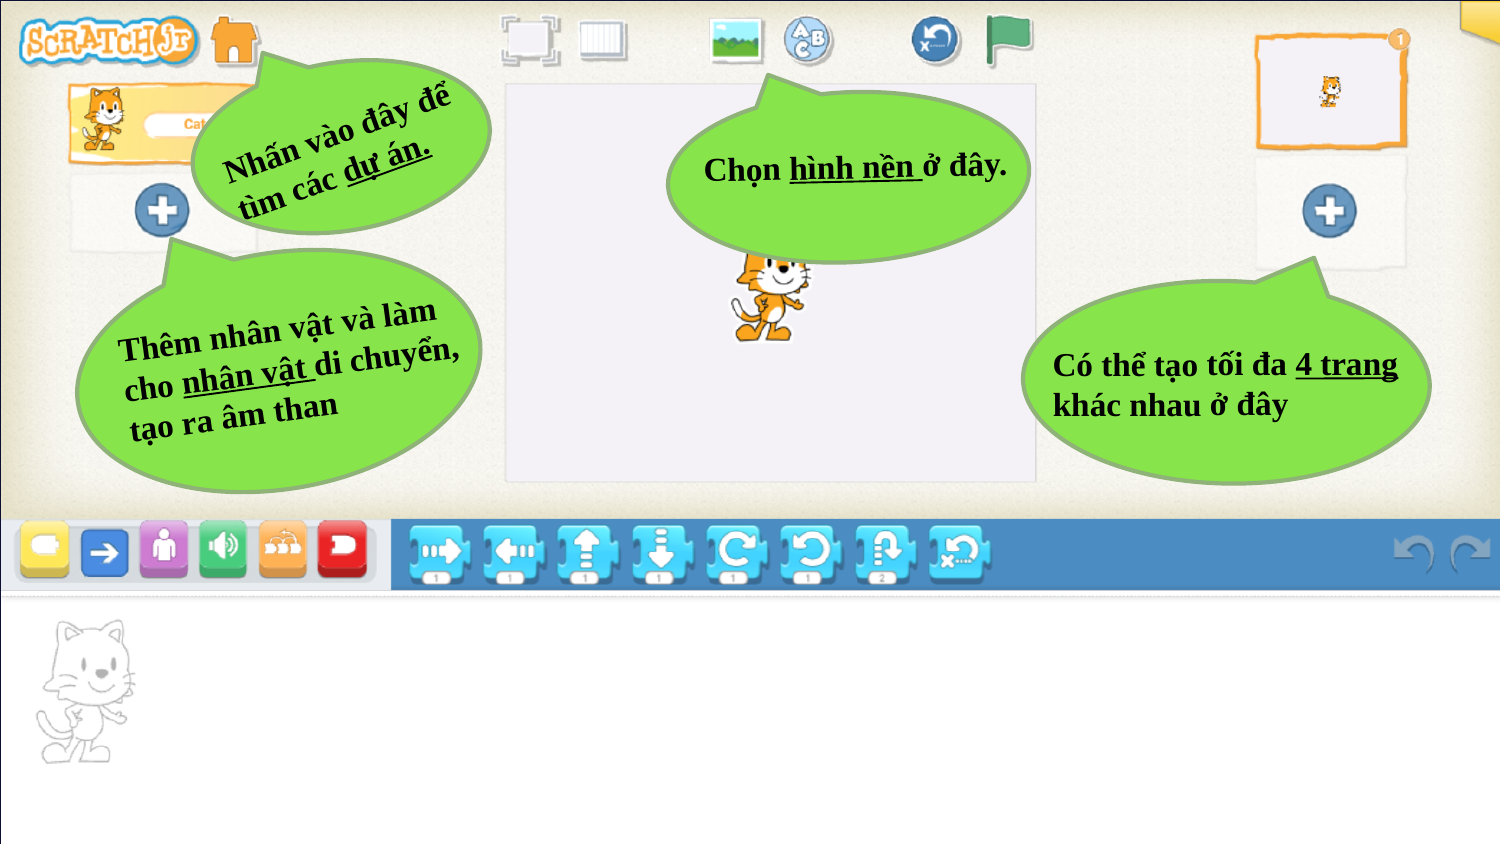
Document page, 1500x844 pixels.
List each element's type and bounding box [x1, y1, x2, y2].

text_box [667, 92, 1030, 263]
text_box [75, 252, 485, 490]
text_box [191, 62, 492, 232]
picture [0, 0, 1500, 844]
text_box [1022, 280, 1430, 484]
